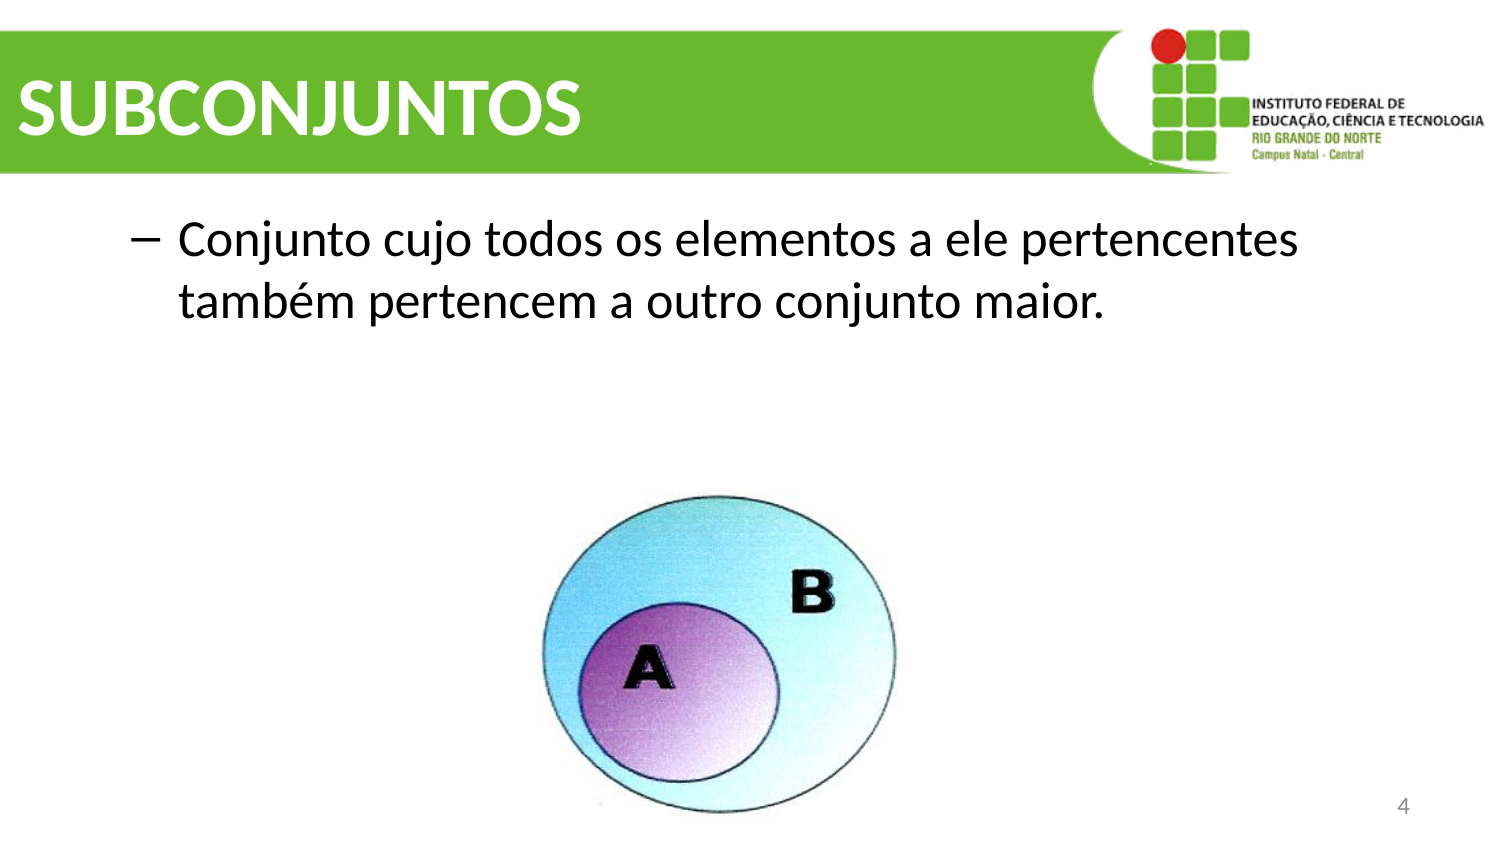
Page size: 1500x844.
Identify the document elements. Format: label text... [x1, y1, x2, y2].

title SUBCONJUNTOS [2, 32, 1134, 173]
picture [0, 0, 1500, 844]
slide_number 4 [1074, 782, 1425, 827]
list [1139, 17, 1497, 174]
